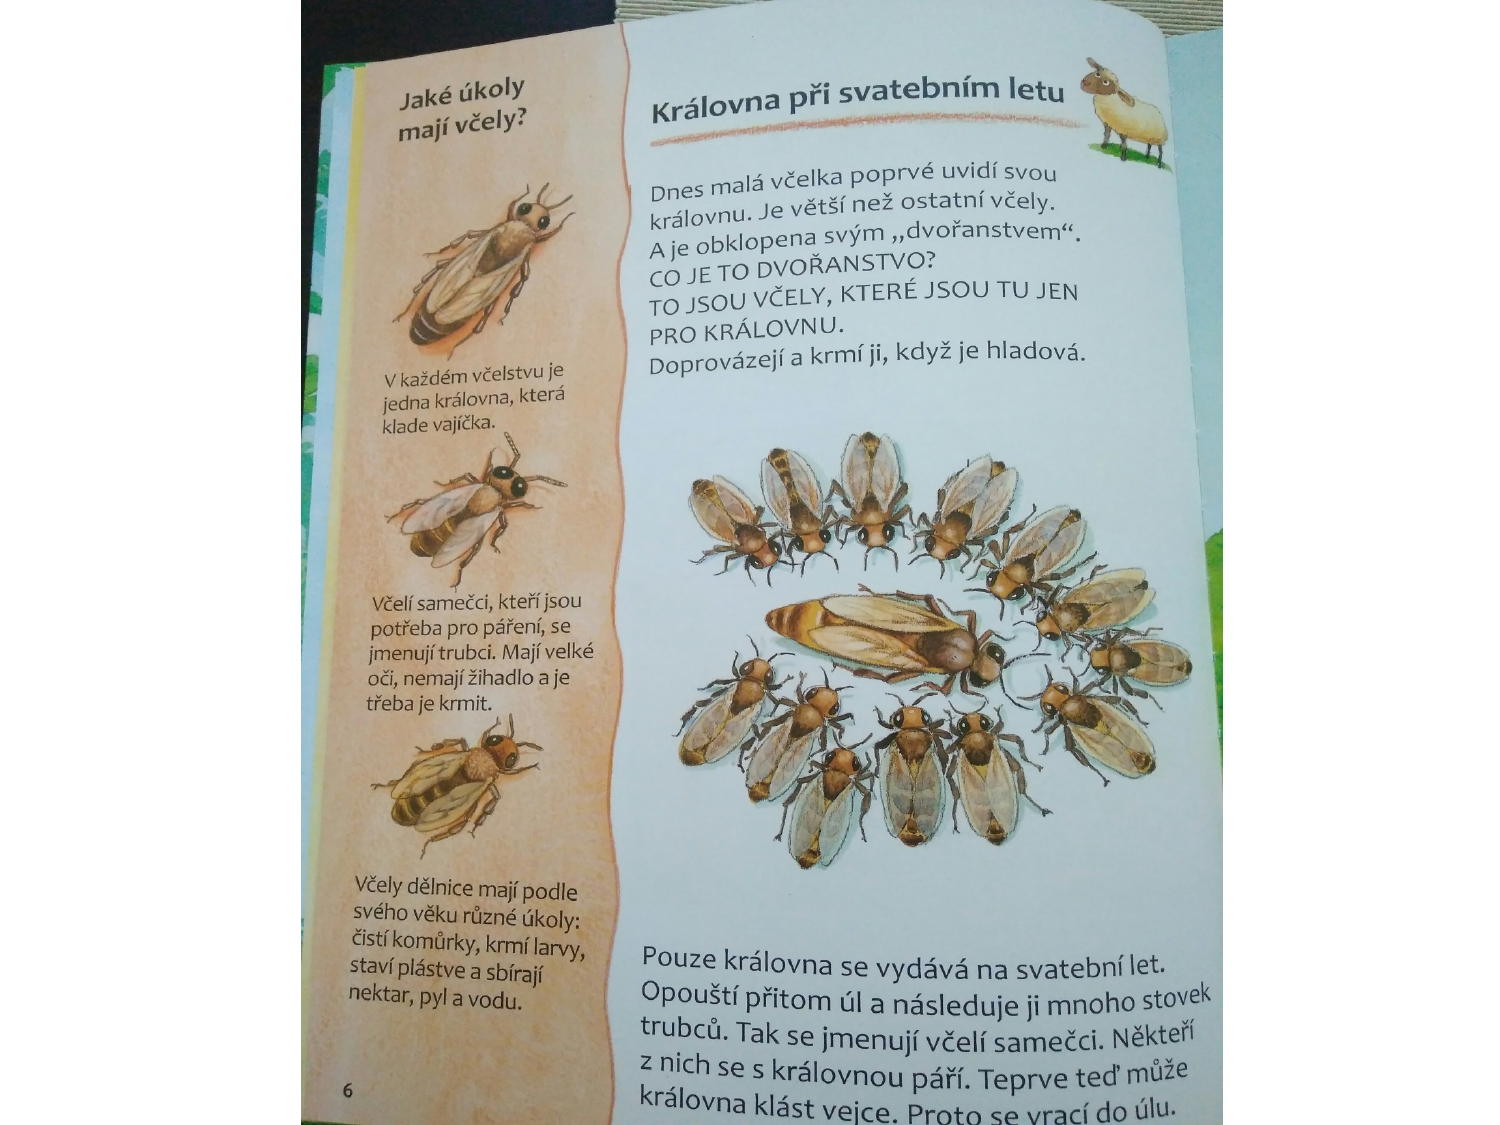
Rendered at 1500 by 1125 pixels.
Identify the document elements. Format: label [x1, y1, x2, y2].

picture [300, 0, 1223, 1125]
